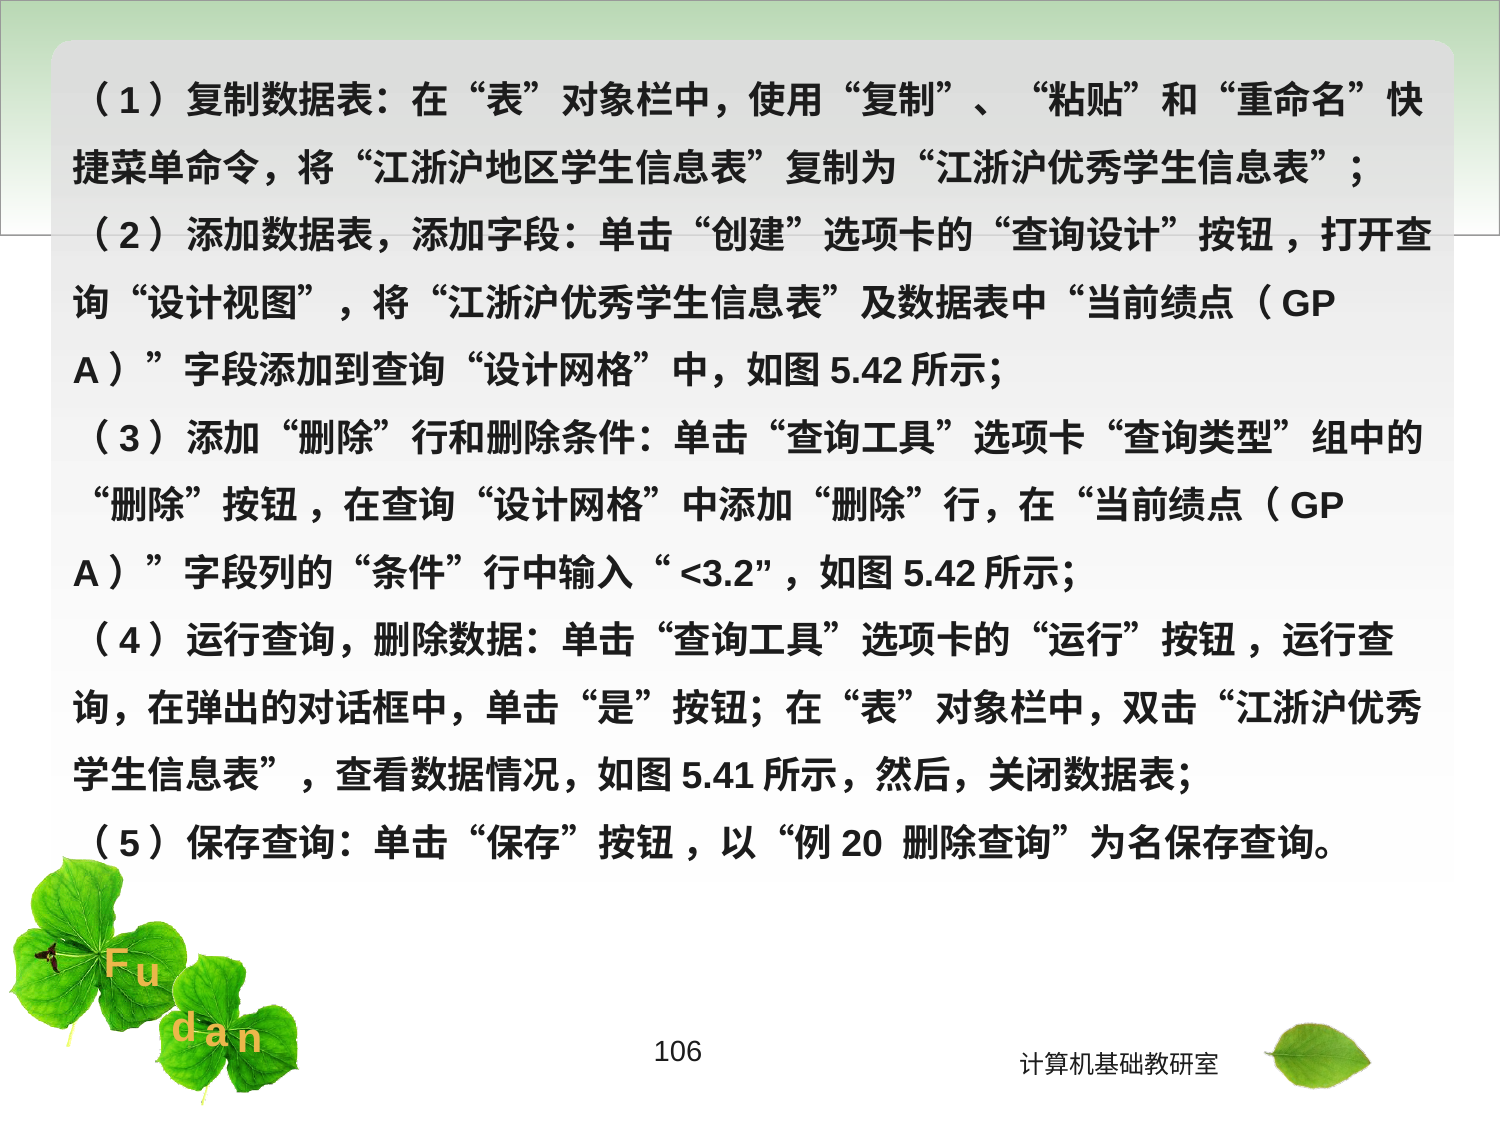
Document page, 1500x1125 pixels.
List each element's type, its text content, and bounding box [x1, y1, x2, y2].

text_box （1）复制数据表：在“表”对象栏中，使用“复制”、“粘贴”和“重命名”快捷菜单命令，将“江浙沪地区学生信息表”复制为“江浙沪优秀学生信息表”； （2）添加数据表，添加字段：单击“创建”选项卡的“查询设计”按钮 ，打开查询“设计视图”，将“江浙沪优秀学生信息表”及数据表中“当前绩点（GPA）”字段添加到查询“设计网格”中，如图5.42所示； （3）添加“删除”行和删除条件：单击“查询工具”选项卡“查询类型”组中的“删除”按钮 ，在查询“设计网格”中添加“删除”行，在“当前绩点（GPA）”字段列的“条件”行中输入“<3.2”，如图5.42所示； （4）运行查询，删除数据：单击“查询工具”选项卡的“运行”按钮 ，运行查询，在弹出的对话框中，单击“是”按钮；在“表”对象栏中，双击“江浙沪优秀学生信息表”，查看数据情况，如图5.41所示，然后，关闭数据表； （5）保存查询：单击“保存”按钮 ，以“例20 删除查询”为名保存查询。 [51, 40, 1454, 934]
picture [9, 855, 300, 1106]
picture [1262, 1001, 1374, 1113]
slide_number 106 [502, 1024, 853, 1103]
